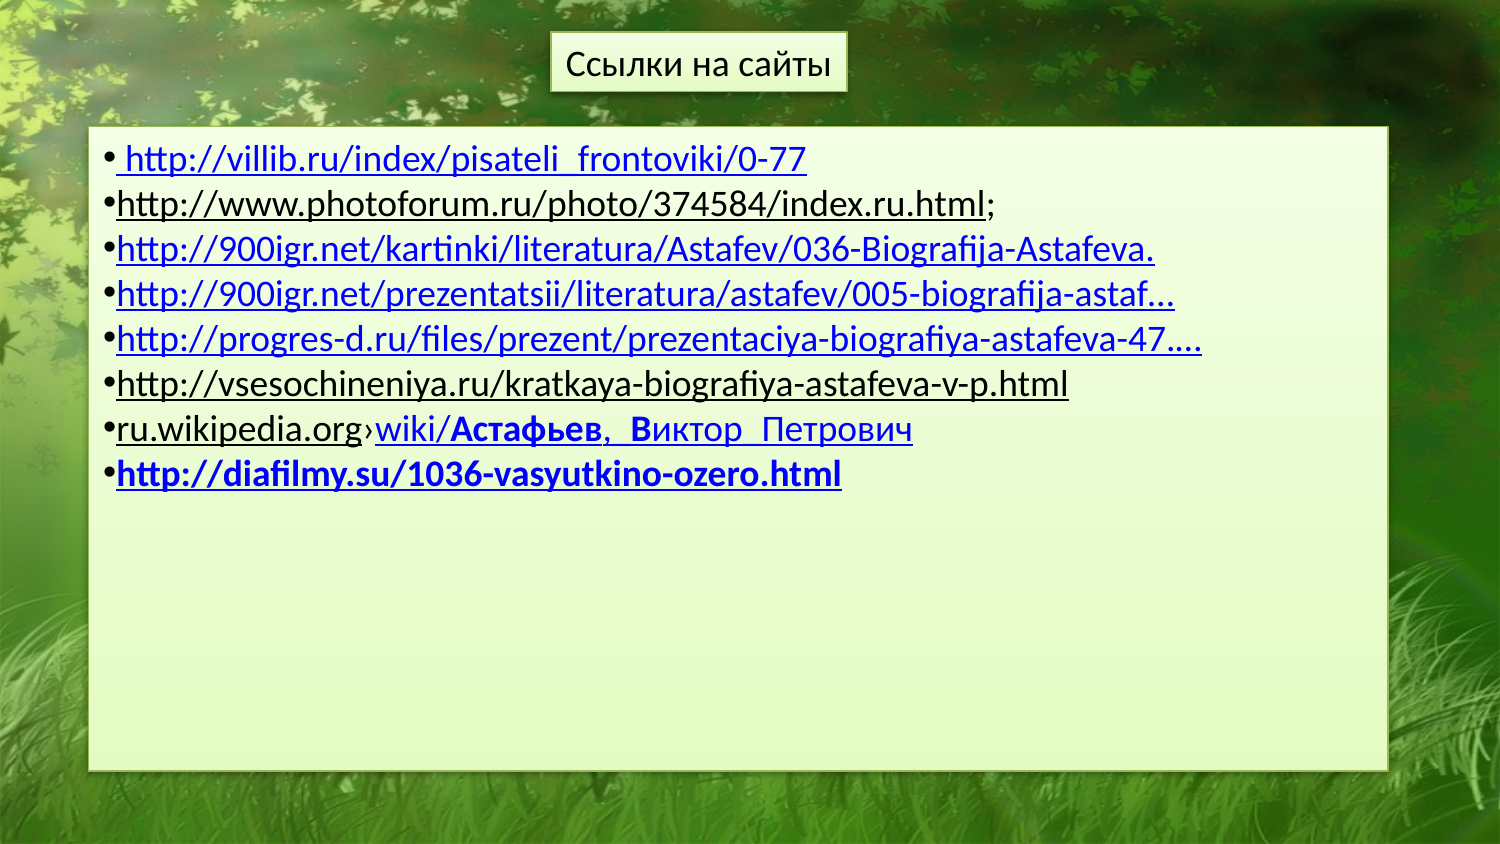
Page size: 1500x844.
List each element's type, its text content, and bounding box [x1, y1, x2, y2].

picture [0, 0, 1500, 844]
text_box http://villib.ru/index/pisateli_frontoviki/0-77 http://www.photoforum.ru/photo/374584/index.ru.html; http://900igr.net/kartinki/literatura/Astafev/036-Biografija-Astafeva. http://900igr.net/prezentatsii/literatura/astafev/005-biografija-astaf… http://progres-d.ru/files/prezent/prezentaciya-biografiya-astafeva-47.… http://vsesochineniya.ru/kratkaya-biografiya-astafeva-v-p.html ru.wikipedia.org›wiki/Астафьев,_Виктор_Петрович http://diafilmy.su/1036-vasyutkino-ozero.html [88, 126, 1389, 772]
text_box Ссылки на сайты [550, 31, 848, 92]
